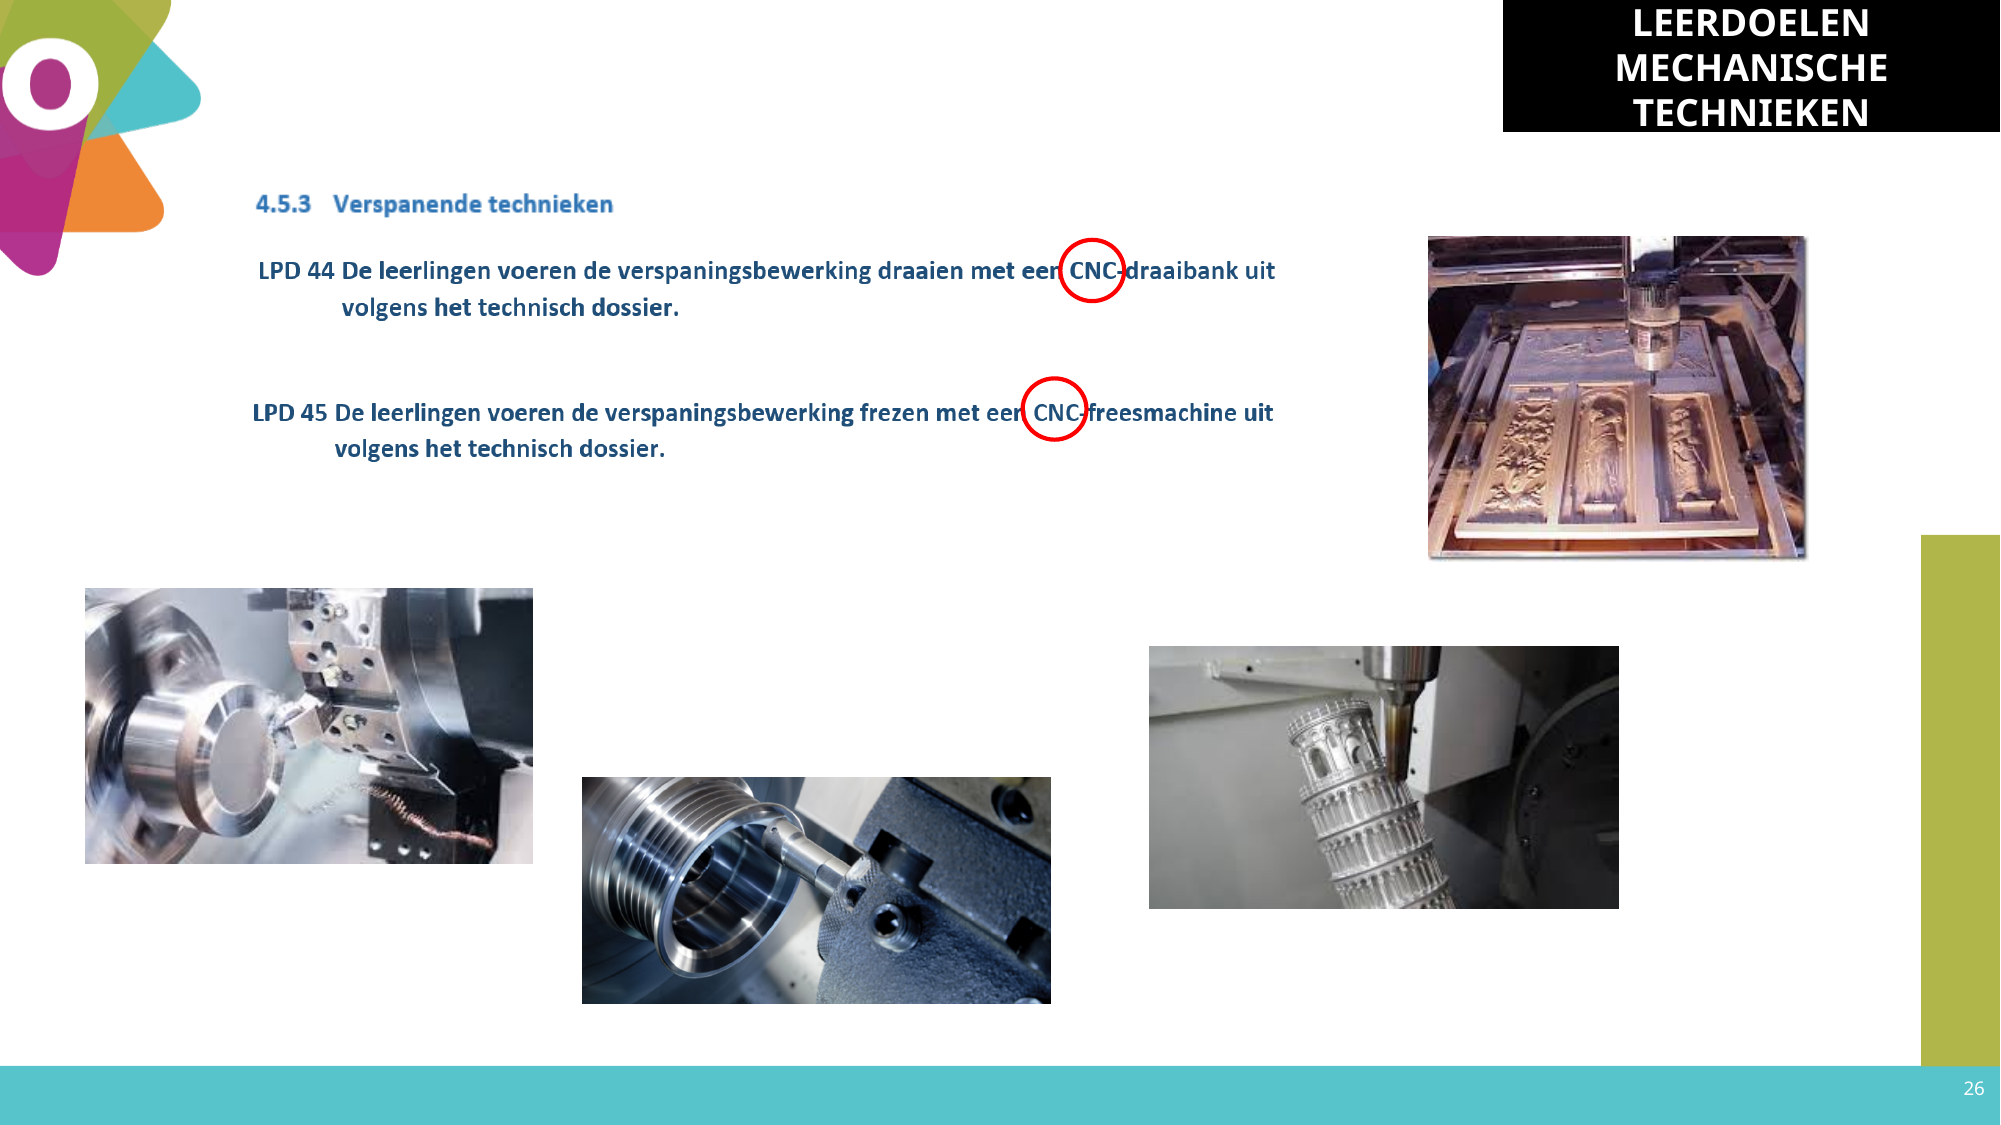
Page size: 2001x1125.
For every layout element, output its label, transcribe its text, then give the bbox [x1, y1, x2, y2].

text_box [1038, 376, 1071, 380]
picture [247, 184, 634, 232]
picture [1149, 645, 1619, 909]
picture [0, 0, 201, 276]
picture [582, 777, 1051, 1004]
text_box Leerdoelen mechanische technieken [1501, 0, 2000, 134]
picture [85, 587, 534, 864]
slide_number 26 [1548, 1054, 2000, 1125]
picture [1428, 236, 1809, 562]
picture [247, 392, 1287, 467]
picture [247, 249, 1283, 325]
